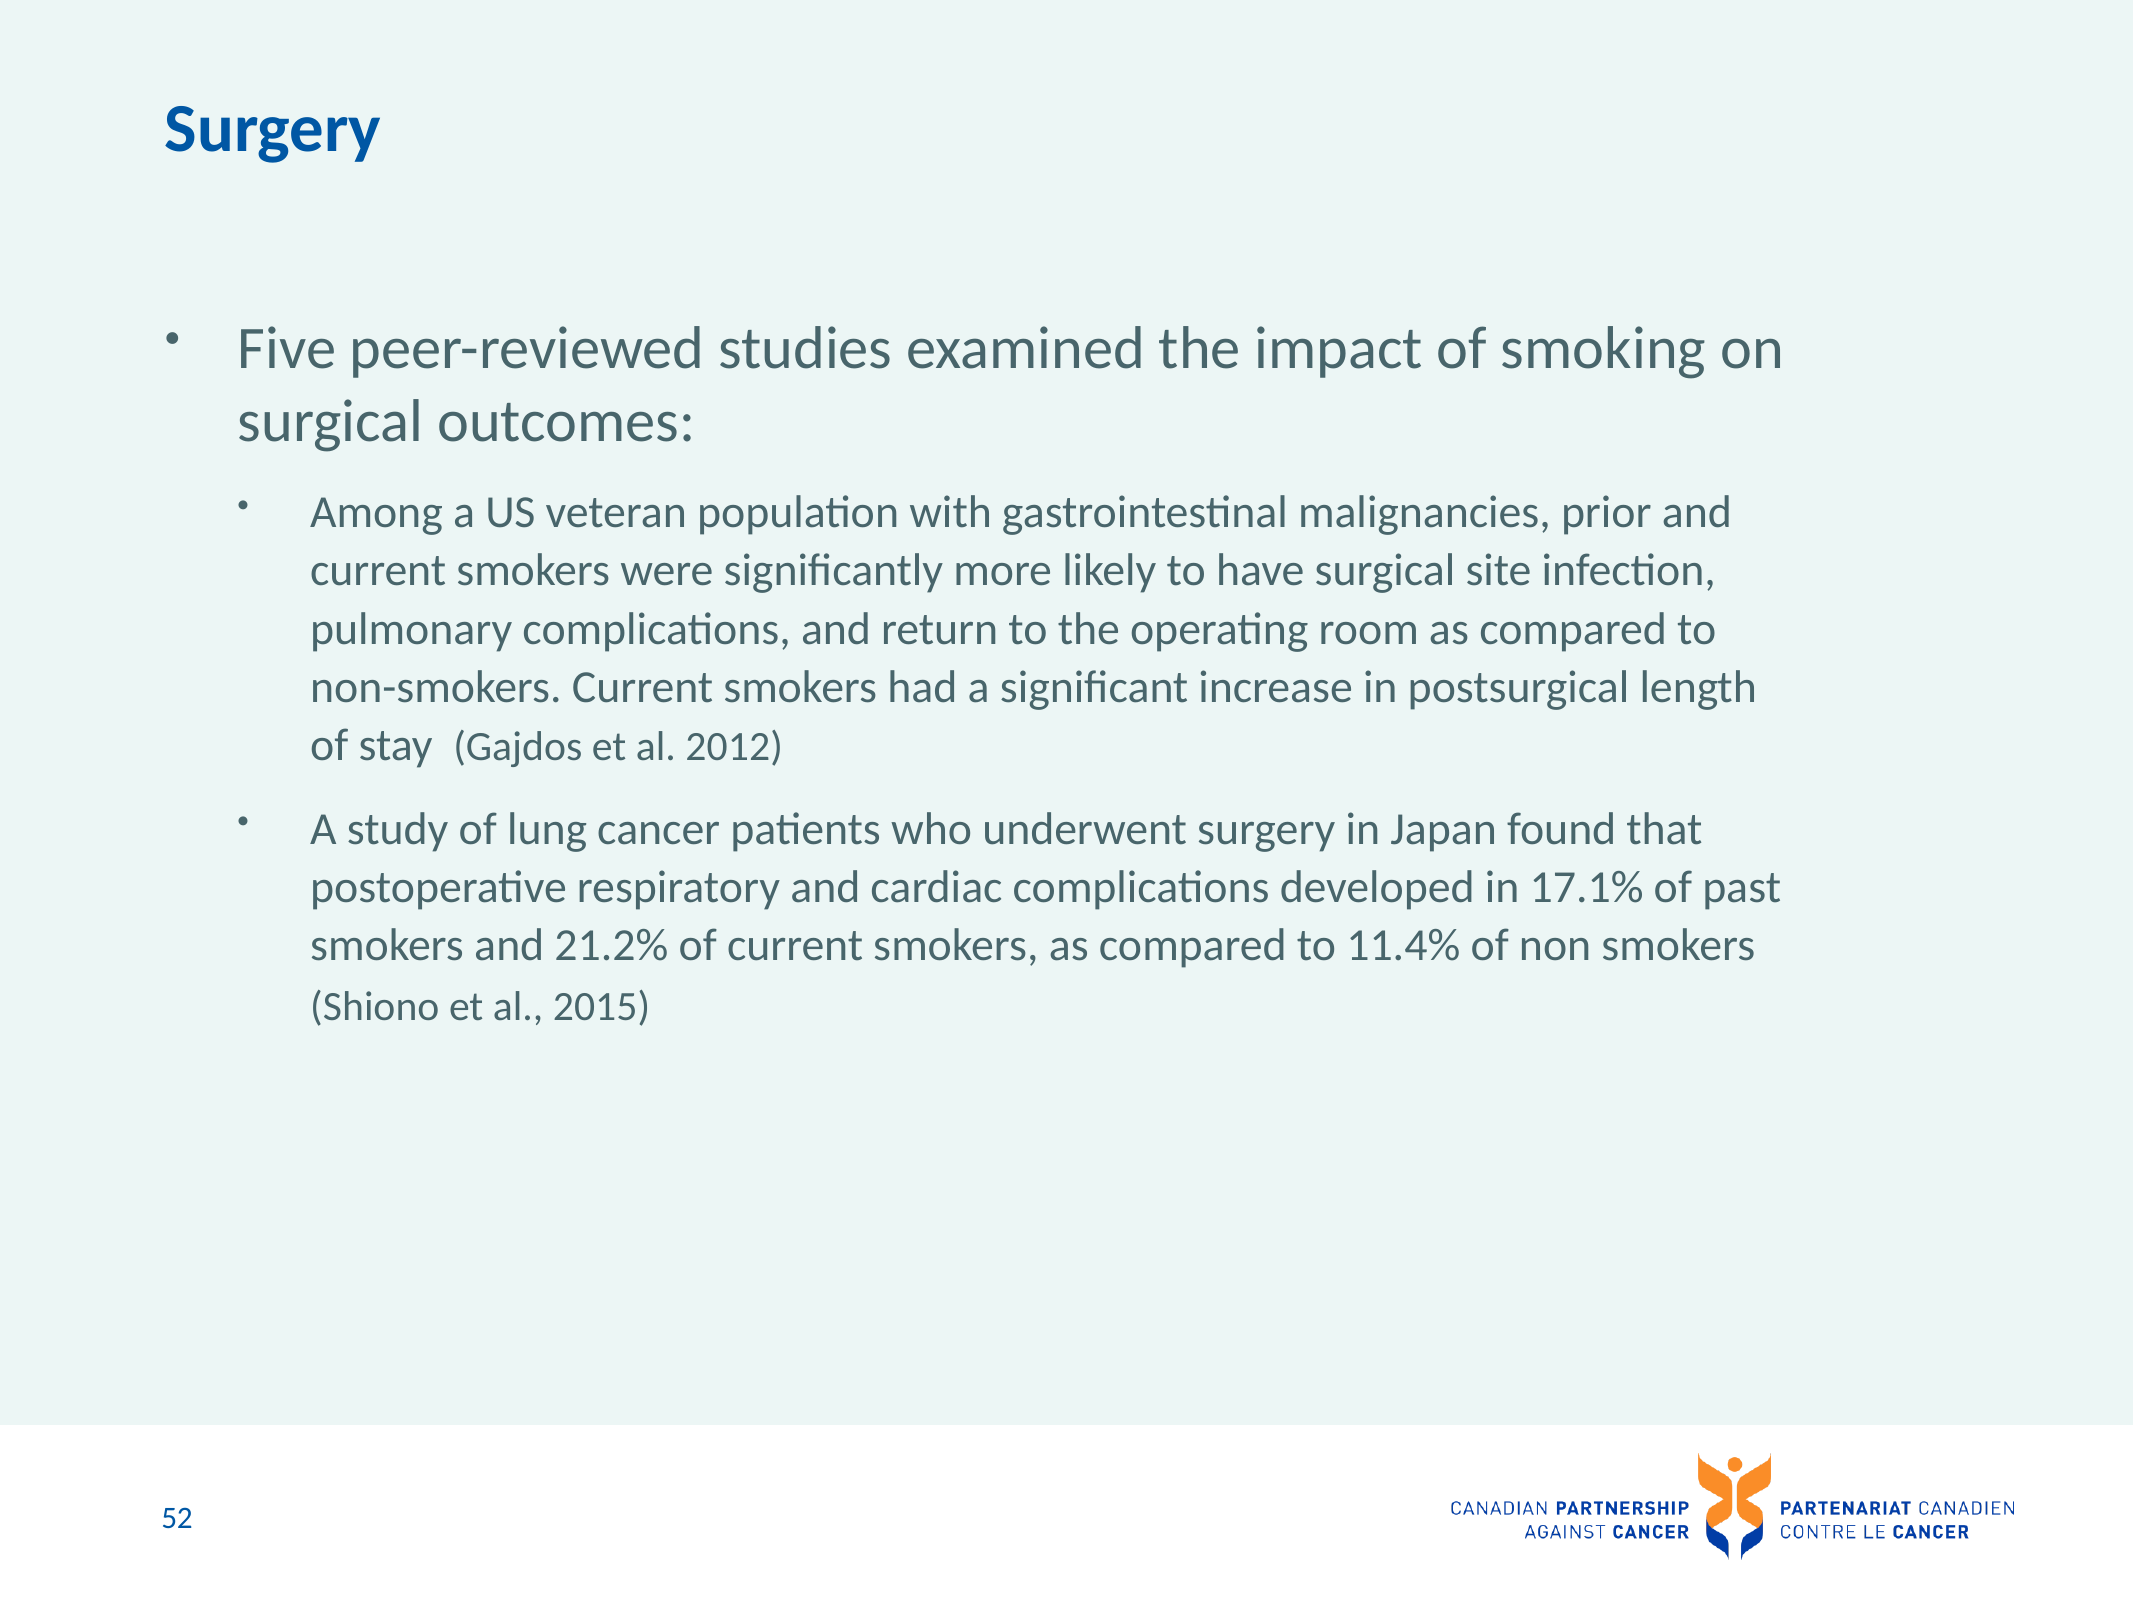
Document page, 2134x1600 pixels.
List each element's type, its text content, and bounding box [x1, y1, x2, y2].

title Surgery [150, 75, 1875, 188]
picture [1449, 1453, 2016, 1560]
list Five peer-reviewed studies examined the impact of smoking on surgical outcomes: Among a US veteran population with gastrointestinal malignancies, prior and current smokers were significantly more likely to have surgical site infection, pulmonary complications, and return to the operating room as compared to non-smokers. Current smokers had a significant increase in postsurgical length of stay (Gajdos et al. 2012) A study of lung cancer patients who underwent surgery in Japan found that postoperative respiratory and cardiac complications developed in 17.1% of past smokers and 21.2% of current smokers, as compared to 11.4% of non smokers (Shiono et al., 2015) [150, 300, 1812, 1332]
slide_number 52 [149, 1488, 205, 1545]
